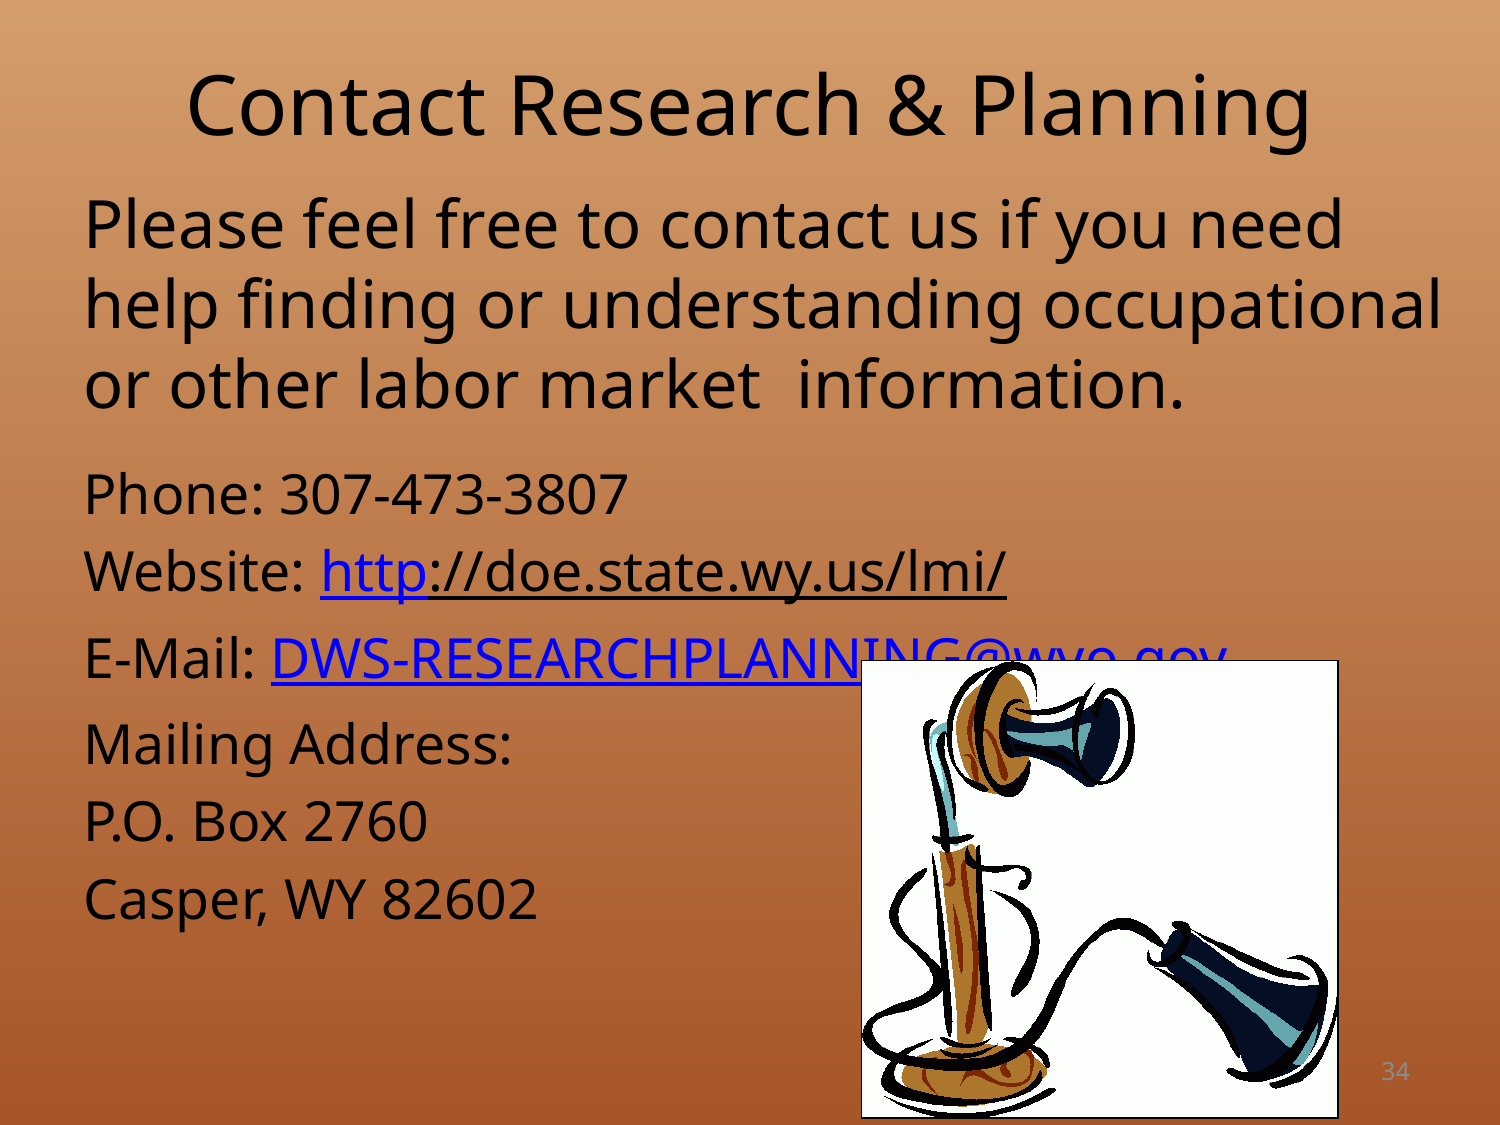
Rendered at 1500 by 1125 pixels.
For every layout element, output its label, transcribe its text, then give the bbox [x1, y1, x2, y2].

list Phone: 307-473-3807 Website: http://doe.state.wy.us/lmi/ E-Mail: DWS-RESEARCHPLANNING@wyo.gov Mailing Address: P.O. Box 2760 Casper, WY 82602 [68, 451, 1376, 940]
title Contact Research & Planning [74, 44, 1426, 174]
slide_number 34 [1341, 1042, 1425, 1103]
text_box Please feel free to contact us if you need help finding or understanding occupational or other labor market information. [68, 174, 1469, 450]
picture [862, 661, 1338, 1118]
